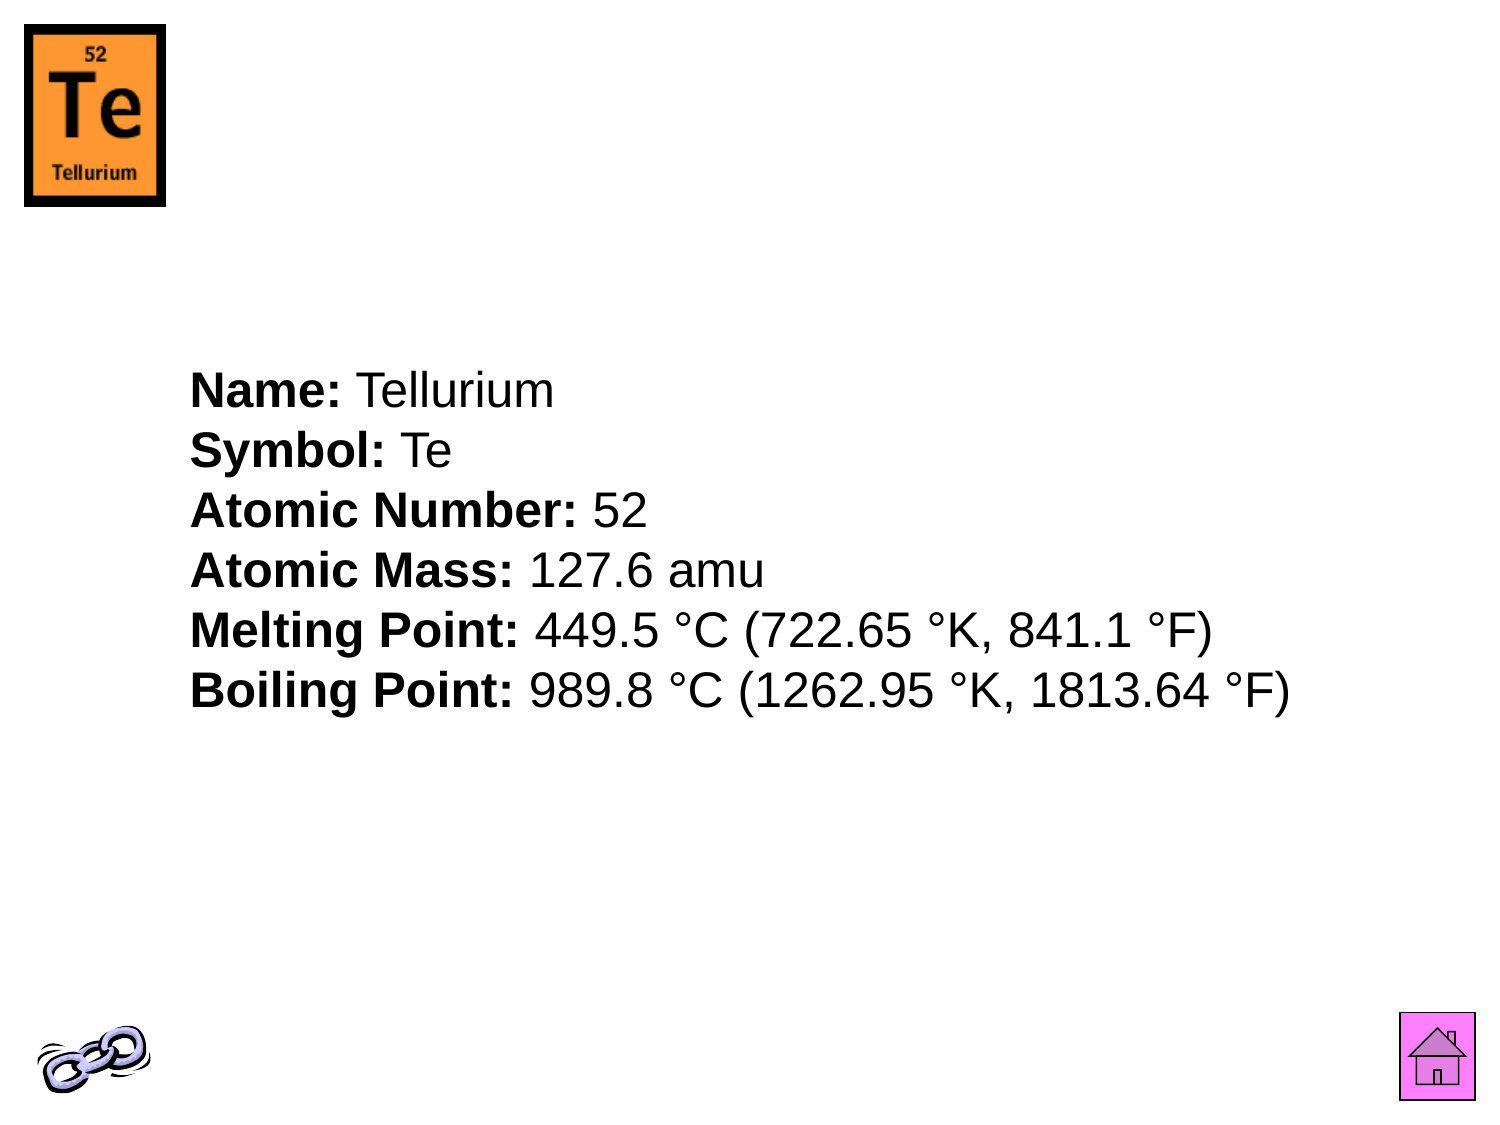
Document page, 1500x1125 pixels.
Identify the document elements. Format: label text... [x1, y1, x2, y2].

picture [37, 1024, 152, 1095]
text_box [24, 24, 166, 207]
text_box Name: Tellurium Symbol: Te Atomic Number: 52 Atomic Mass: 127.6 amu Melting Point: 449.5 °C (722.65 °K, 841.1 °F) Boiling Point: 989.8 °C (1262.95 °K, 1813.64 °F) [174, 350, 1313, 785]
text_box [1399, 1012, 1475, 1100]
